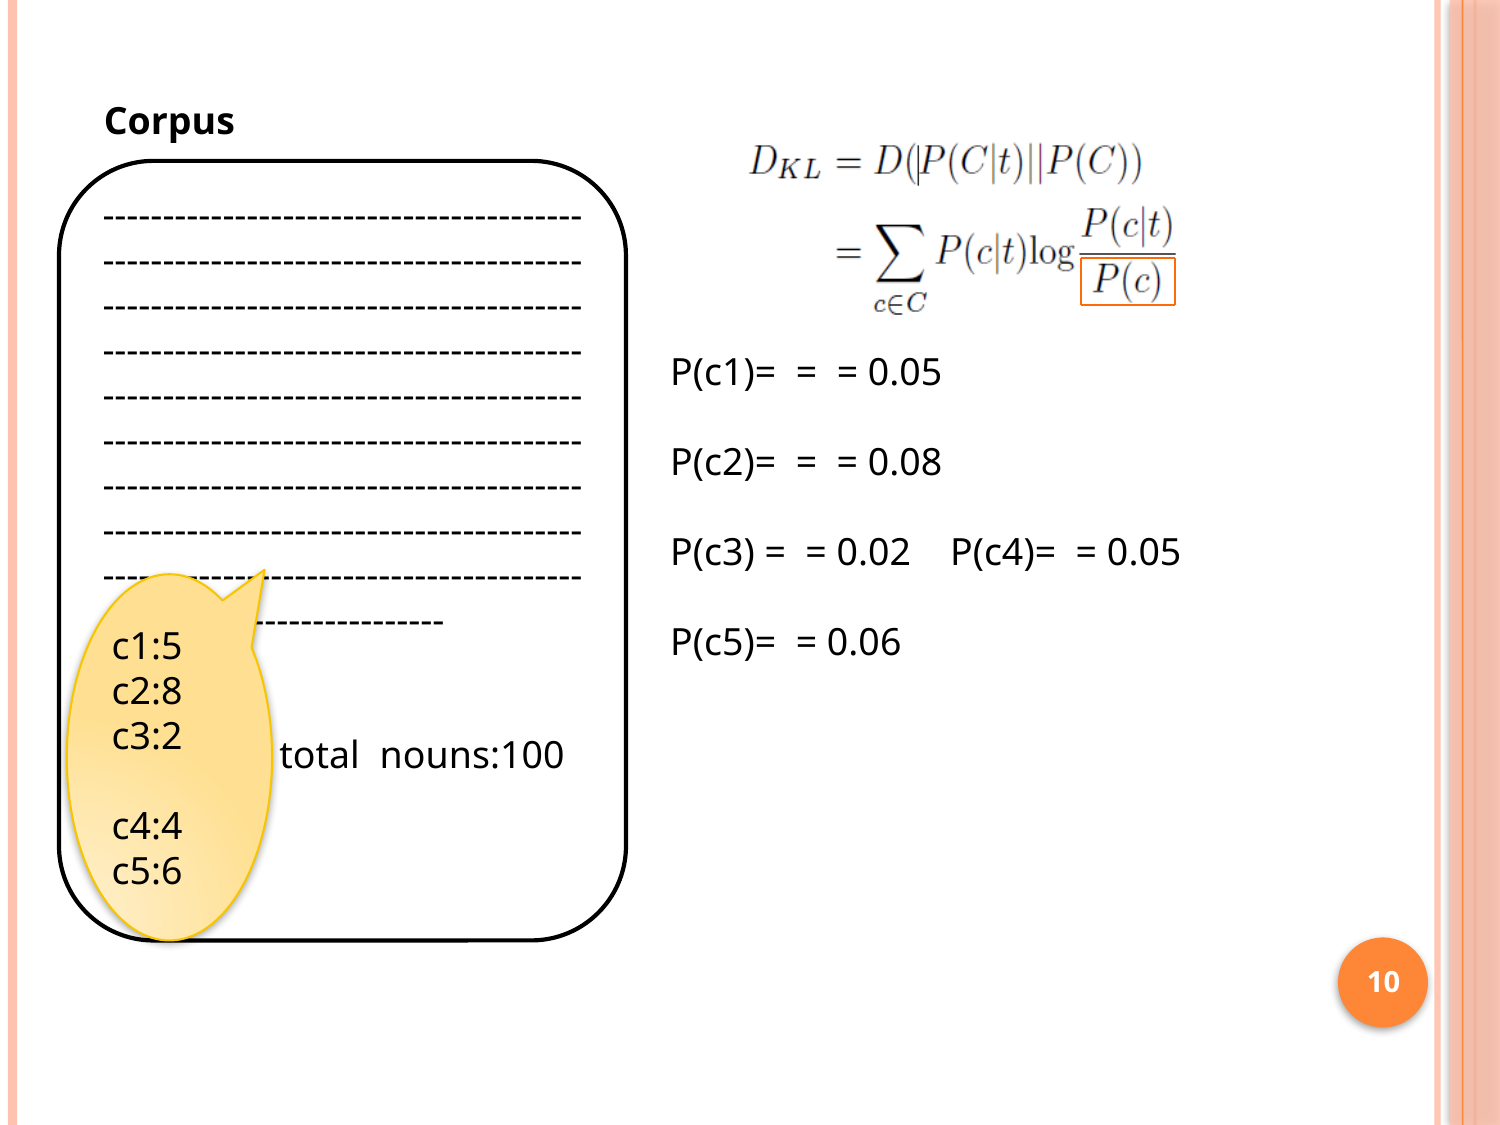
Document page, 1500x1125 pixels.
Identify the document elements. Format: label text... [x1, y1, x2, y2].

text_box Corpus [88, 89, 250, 150]
text_box ----------------------------------------------------------------------------------------------------------------------------------------------------------------------------------------------------------------------------------------------------------------------------------------------------------------------------------------------------------------------------------------- c1:5 c2:8 c3:2 total nouns:100 c4:4 c5:6 [56, 158, 629, 943]
picture [737, 119, 1200, 327]
slide_number 10 [1333, 940, 1434, 1027]
text_box c1:5 c2:8 c3:2 c4:4 c5:6 [65, 568, 274, 942]
